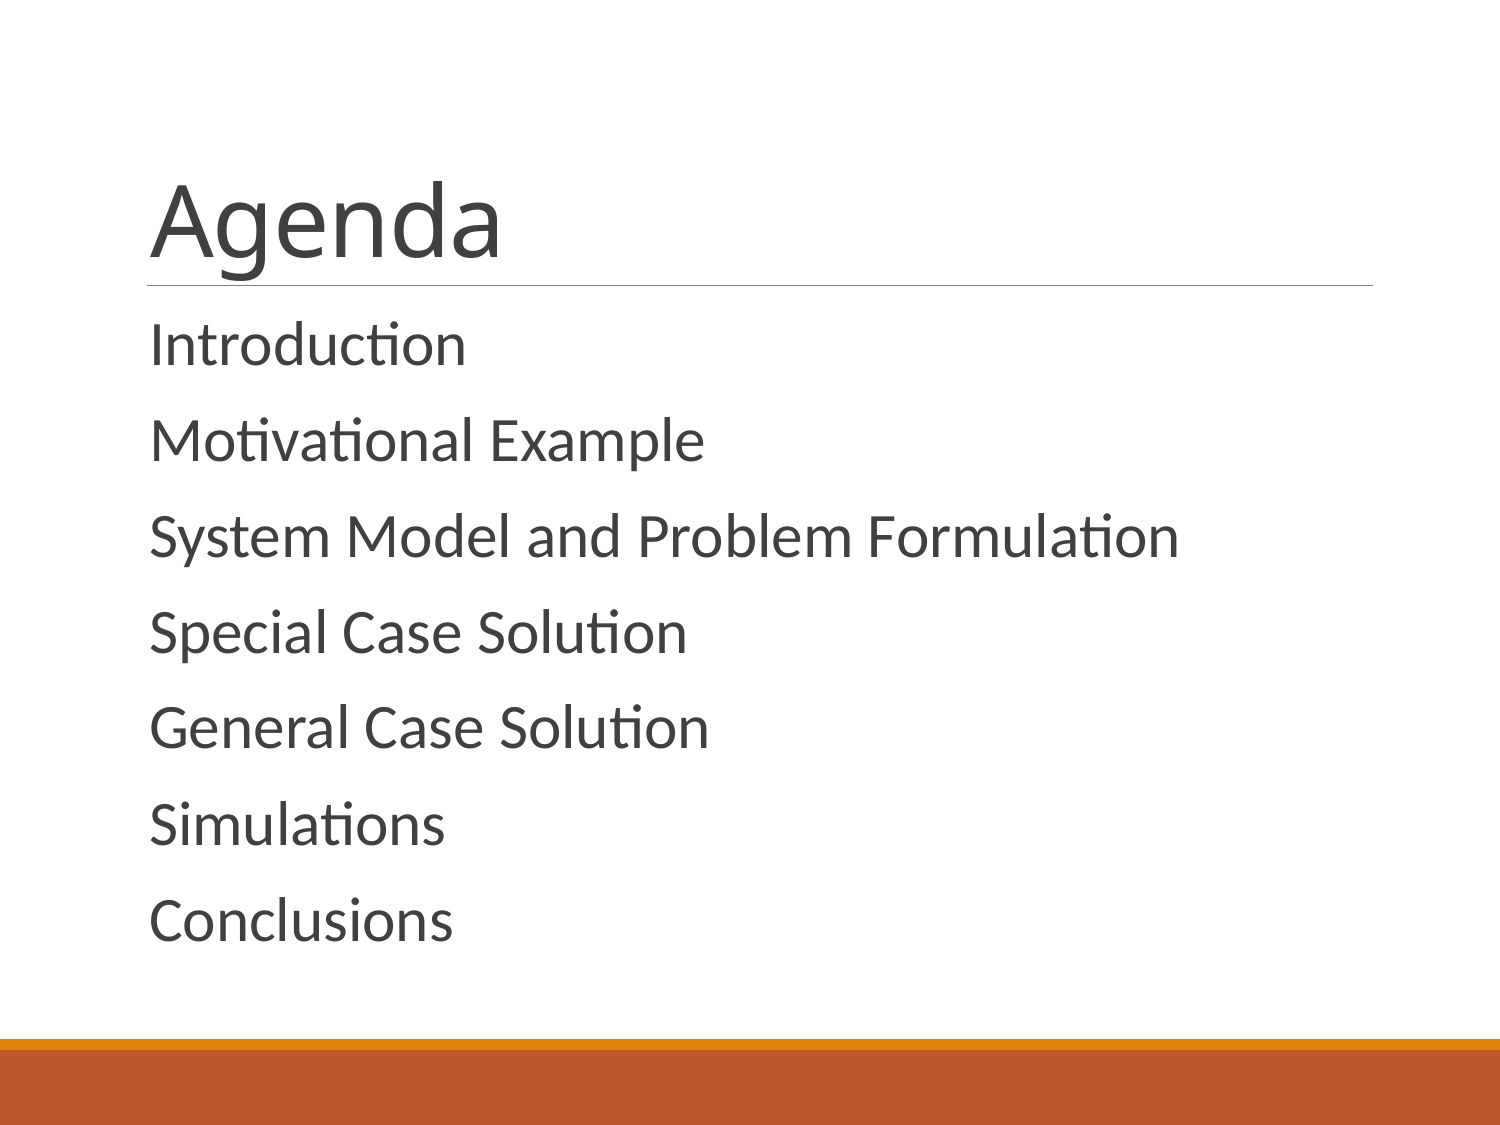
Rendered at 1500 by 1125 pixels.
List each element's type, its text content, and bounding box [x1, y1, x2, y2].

title Agenda [135, 47, 1373, 285]
list Introduction Motivational Example System Model and Problem Formulation Special Case Solution General Case Solution Simulations Conclusions [135, 302, 1373, 963]
